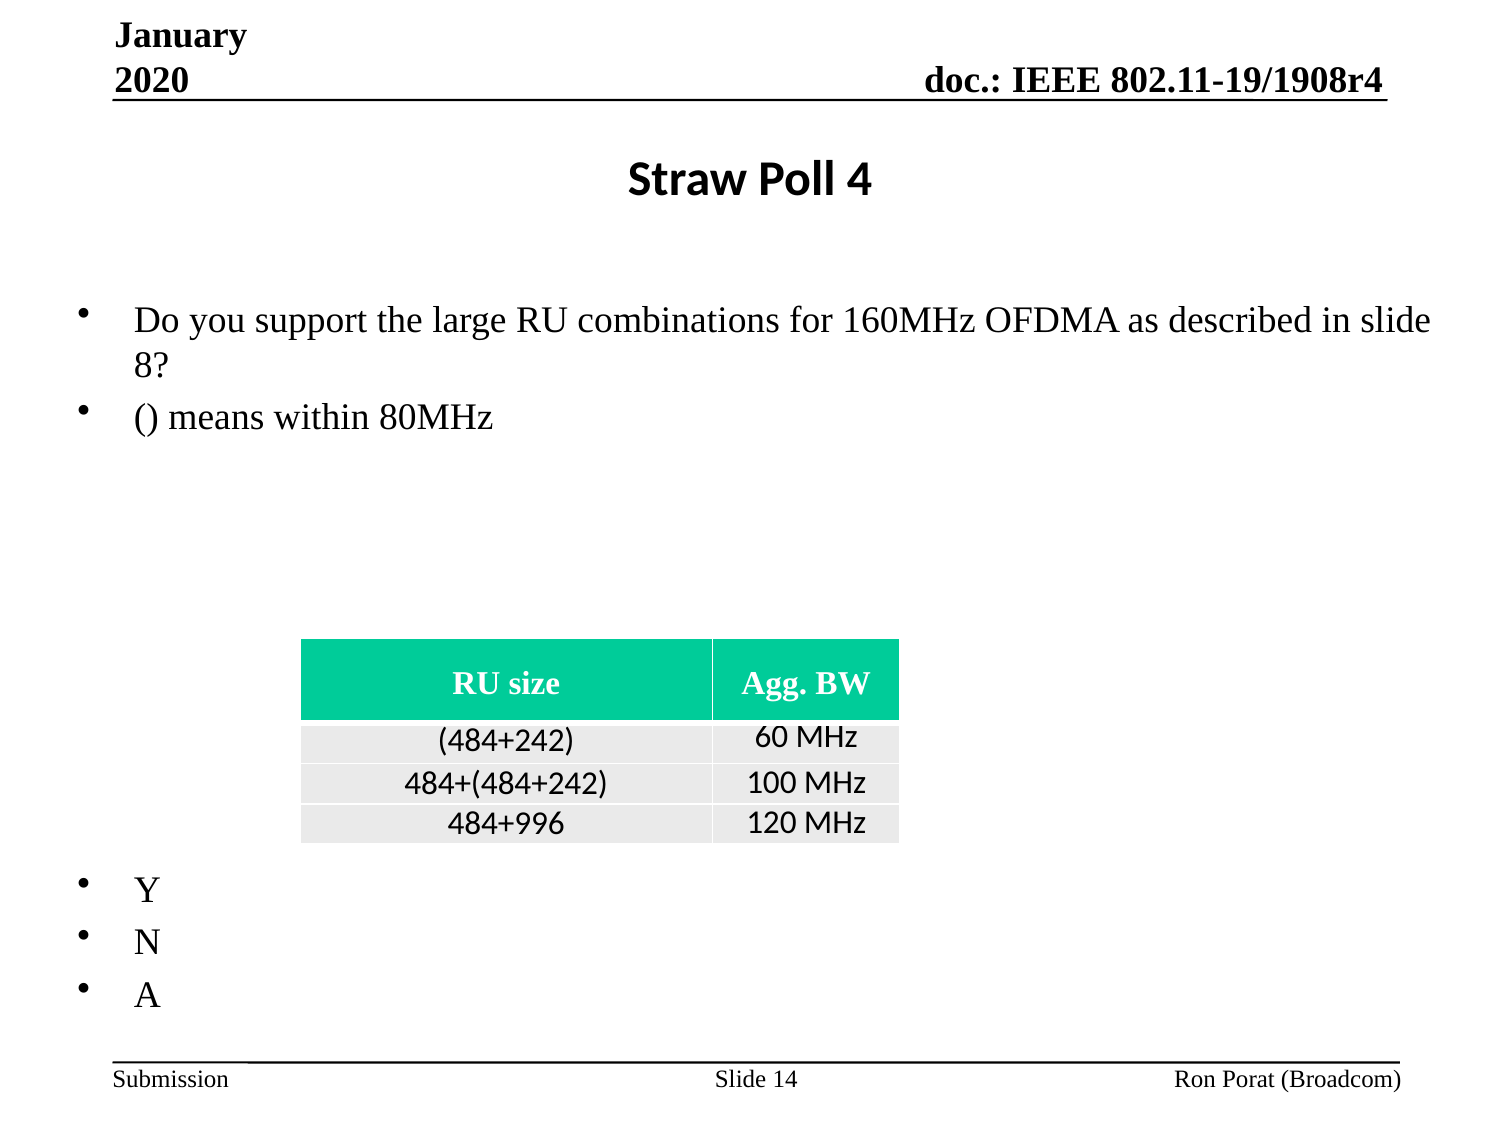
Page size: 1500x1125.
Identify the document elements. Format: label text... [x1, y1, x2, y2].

slide_number Slide 14 [712, 1061, 800, 1093]
table_header Agg. BW [713, 639, 899, 720]
table_cell 100 MHz [713, 764, 899, 803]
title Straw Poll 4 [112, 112, 1388, 238]
table_cell 484+(484+242) [301, 764, 712, 803]
footer Ron Porat (Broadcom) [1135, 1061, 1402, 1093]
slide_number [114, 54, 270, 101]
table_header RU size [301, 639, 712, 720]
table_cell (484+242) [301, 726, 712, 763]
table_cell 120 MHz [713, 805, 899, 843]
table_cell 484+996 [301, 805, 712, 843]
list Do you support the large RU combinations for 160MHz OFDMA as described in slide 8? () means within 80MHz Y N A [62, 287, 1451, 1026]
table_cell 60 MHz [713, 726, 899, 763]
